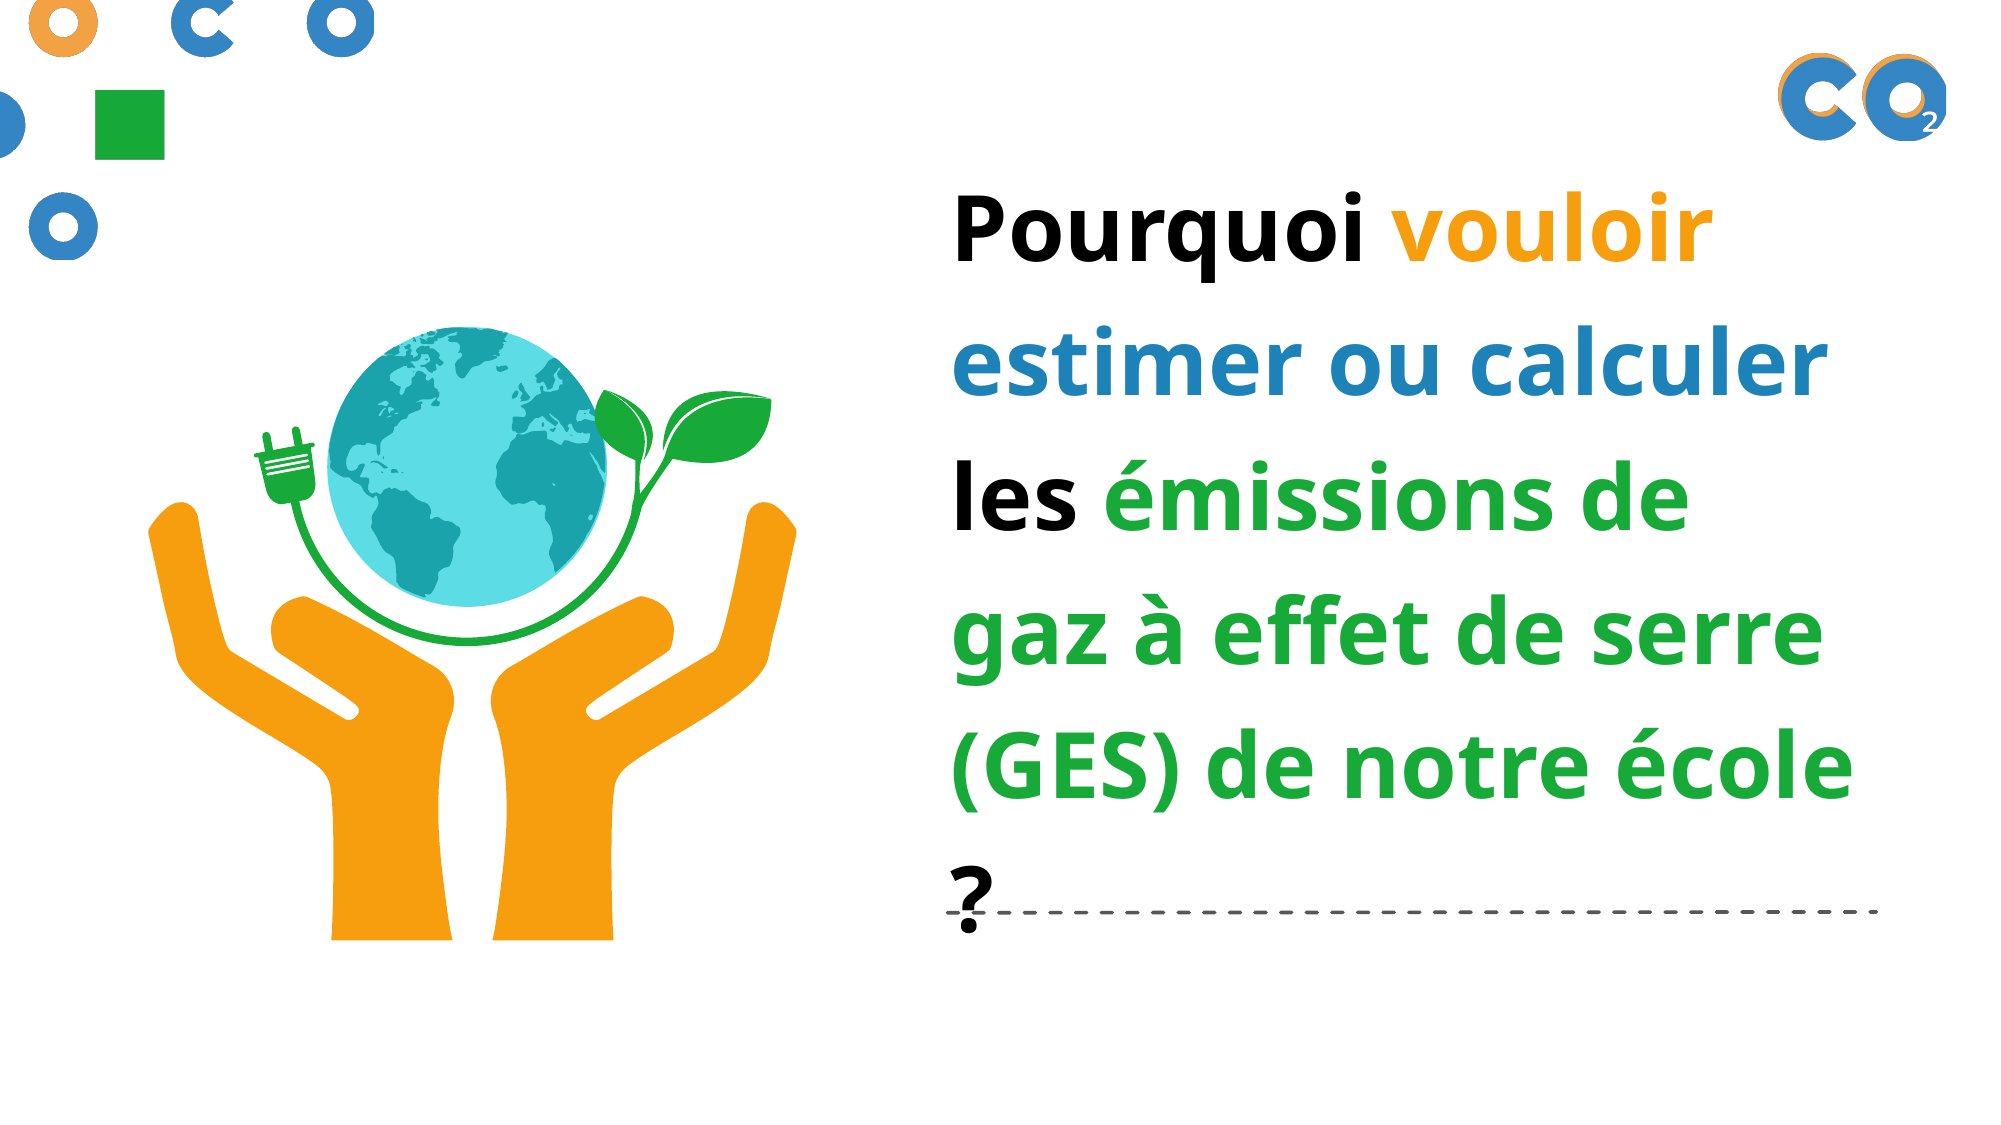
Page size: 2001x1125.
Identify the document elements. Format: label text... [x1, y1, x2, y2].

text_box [148, 501, 797, 940]
text_box Pourquoi vouloir estimer ou calculer les émissions de gaz à effet de serre (GES) de notre école ? [933, 260, 1881, 836]
picture [0, 0, 374, 260]
picture [1778, 53, 1947, 141]
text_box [249, 286, 776, 647]
